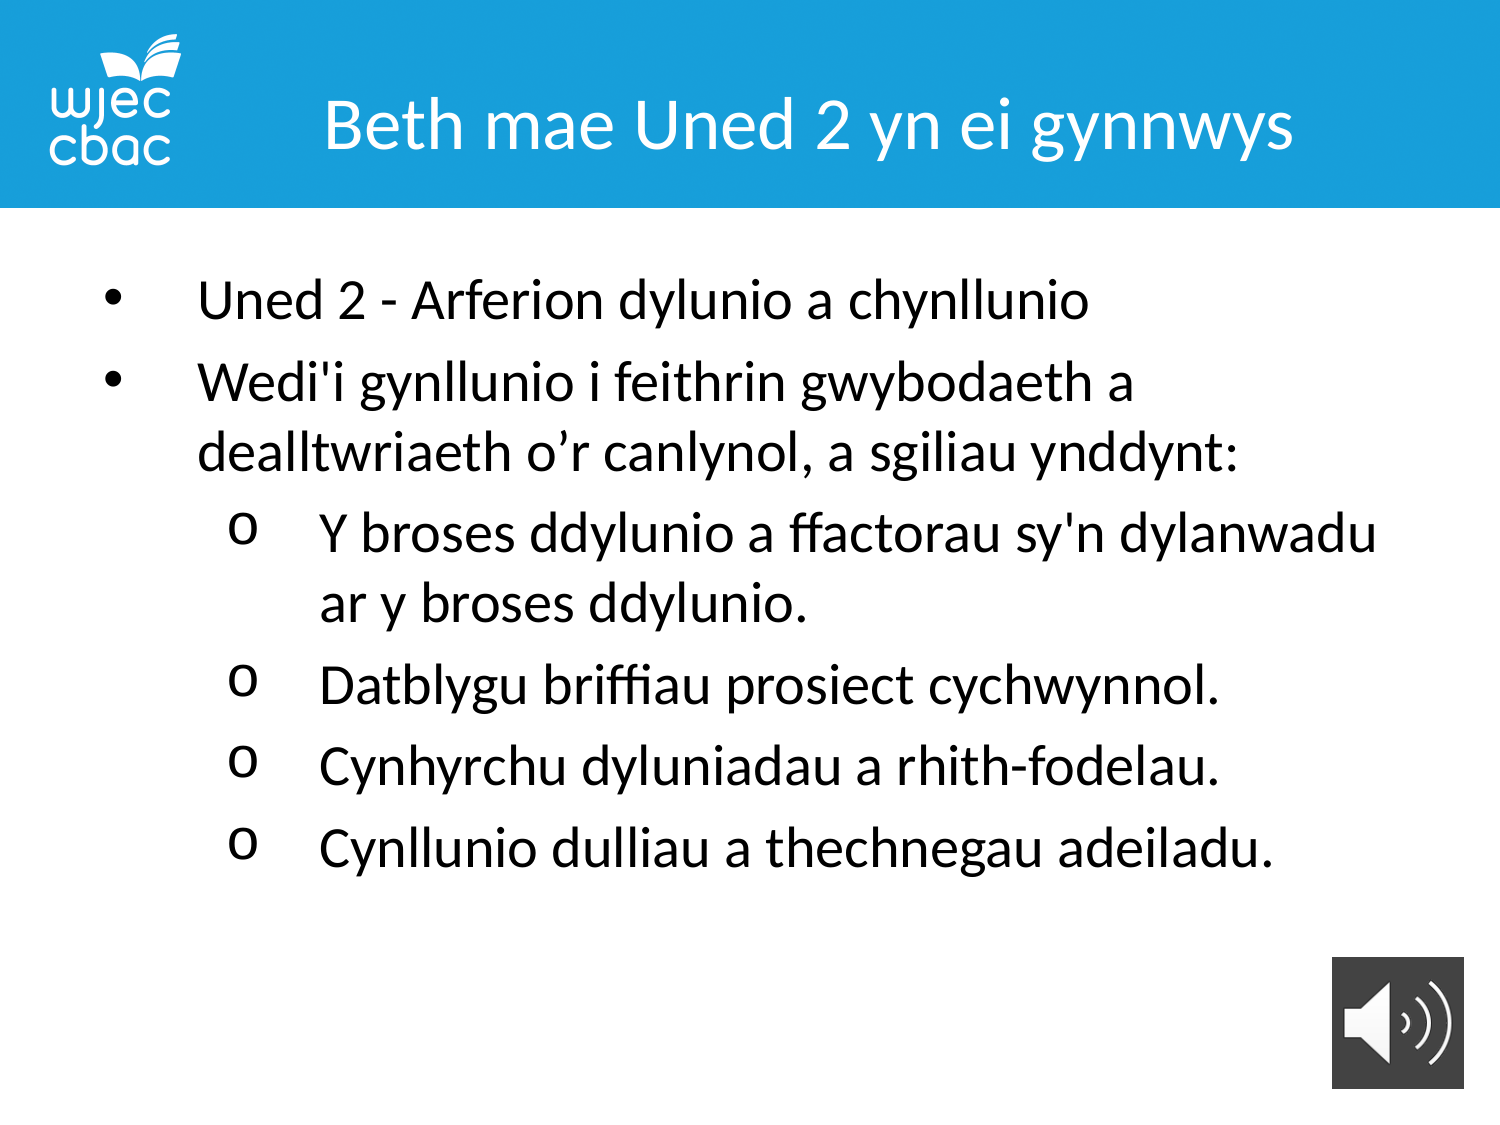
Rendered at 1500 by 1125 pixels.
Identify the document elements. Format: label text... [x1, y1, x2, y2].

picture [1330, 955, 1465, 1090]
text_box Beth mae Uned 2 yn ei gynnwys [227, 66, 1393, 199]
list Uned 2 - Arferion dylunio a chynllunio Wedi'i gynllunio i feithrin gwybodaeth a dealltwriaeth o’r canlynol, a sgiliau ynddynt: Y broses ddylunio a ffactorau sy'n dylanwadu ar y broses ddylunio. Datblygu briffiau prosiect cychwynnol. Cynhyrchu dyluniadau a rhith-fodelau. Cynllunio dulliau a thechnegau adeiladu. [88, 254, 1408, 1075]
picture [0, 0, 1500, 208]
